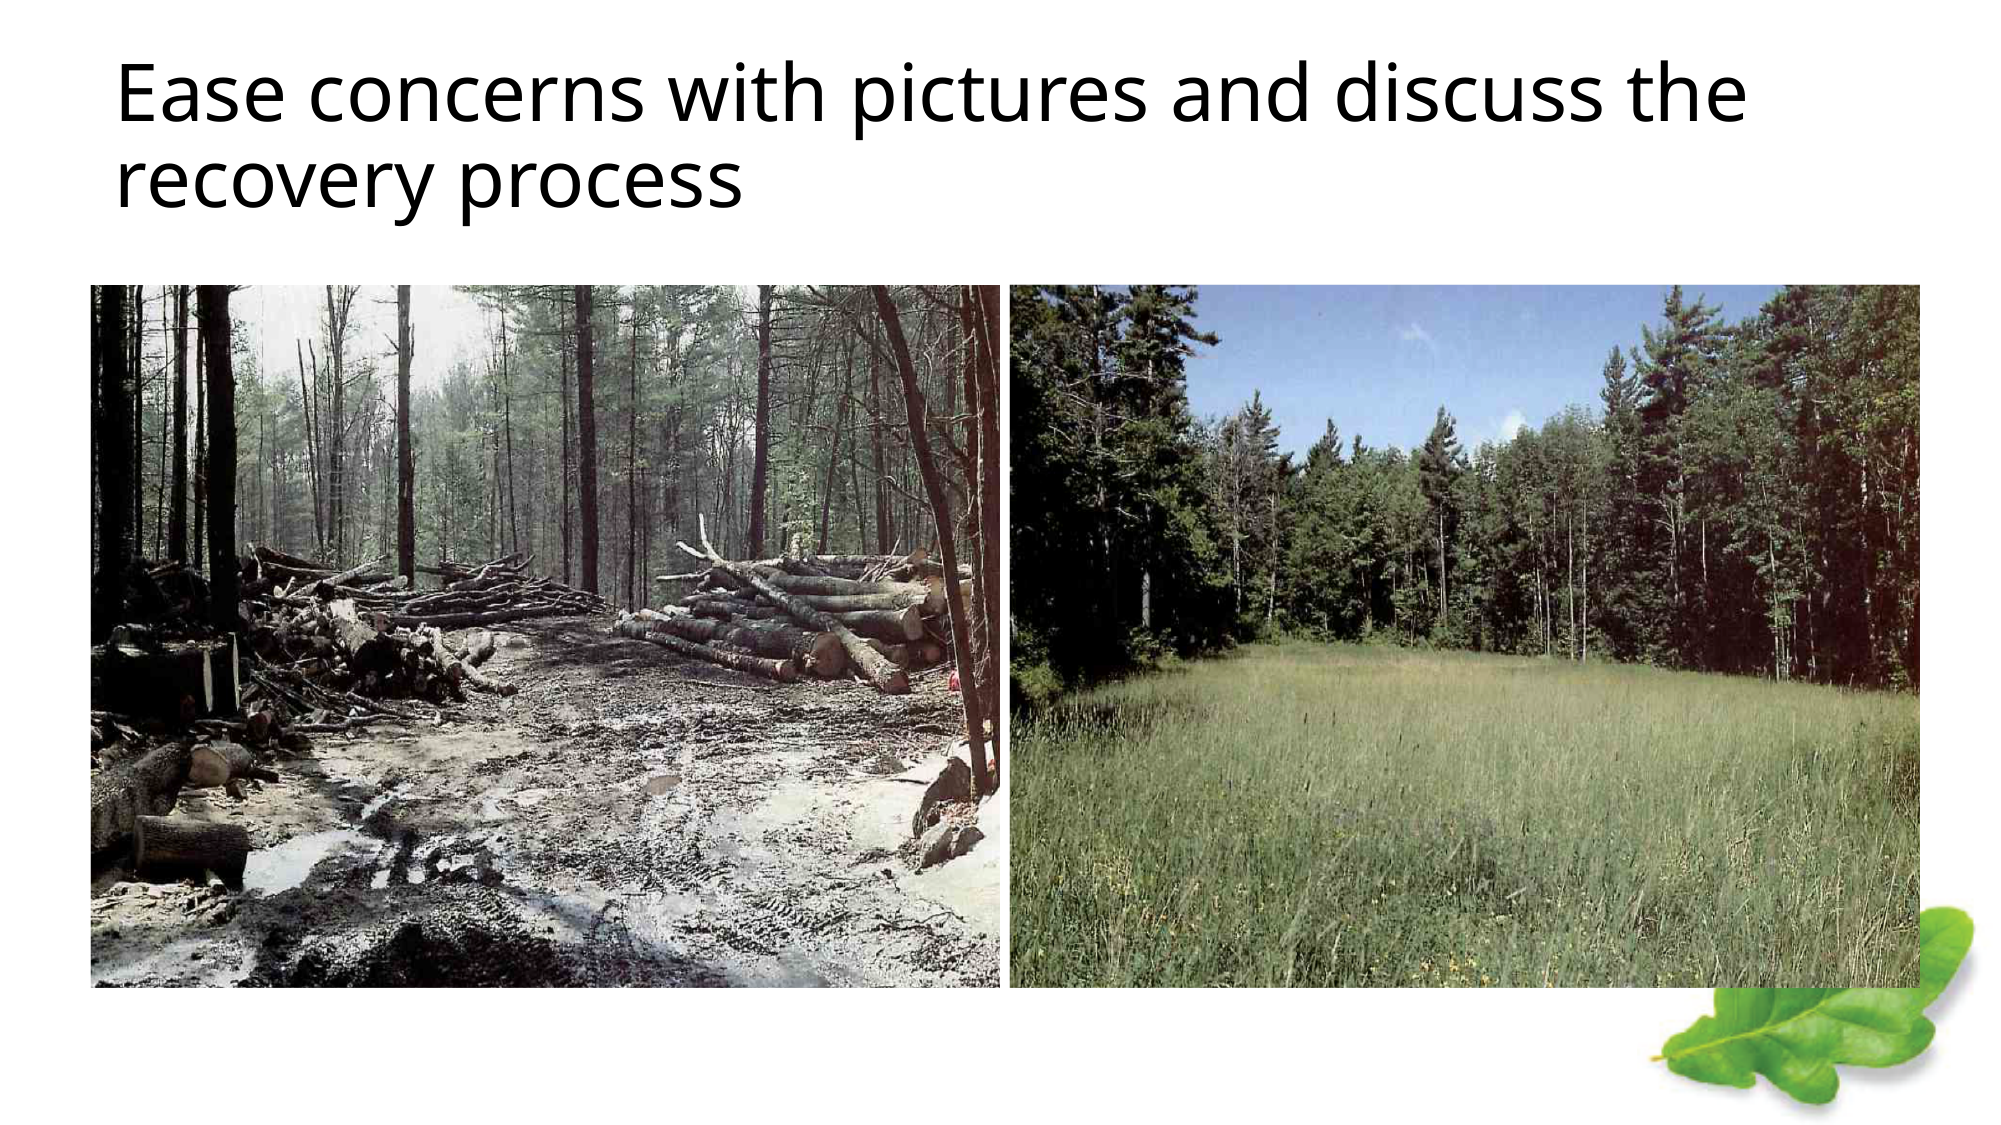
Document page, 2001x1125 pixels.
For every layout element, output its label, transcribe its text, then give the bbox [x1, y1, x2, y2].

title Ease concerns with pictures and discuss the recovery process [99, 45, 1900, 233]
picture [90, 284, 1000, 988]
picture [1009, 284, 2000, 1125]
